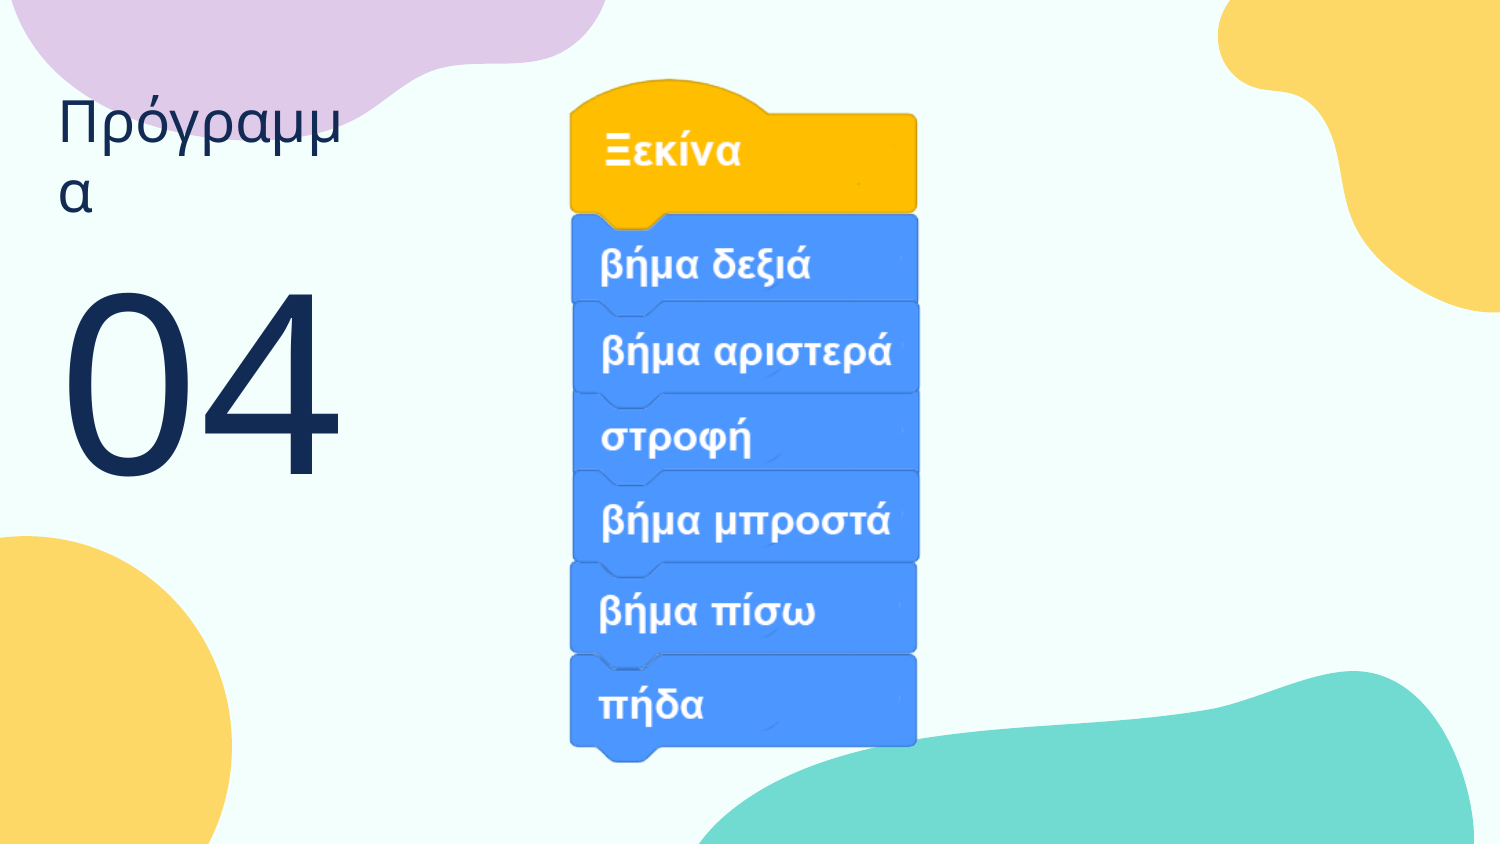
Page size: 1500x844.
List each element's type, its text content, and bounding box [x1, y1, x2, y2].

picture [510, 64, 976, 844]
text_box Πρόγραμμα 04 [42, 217, 389, 391]
